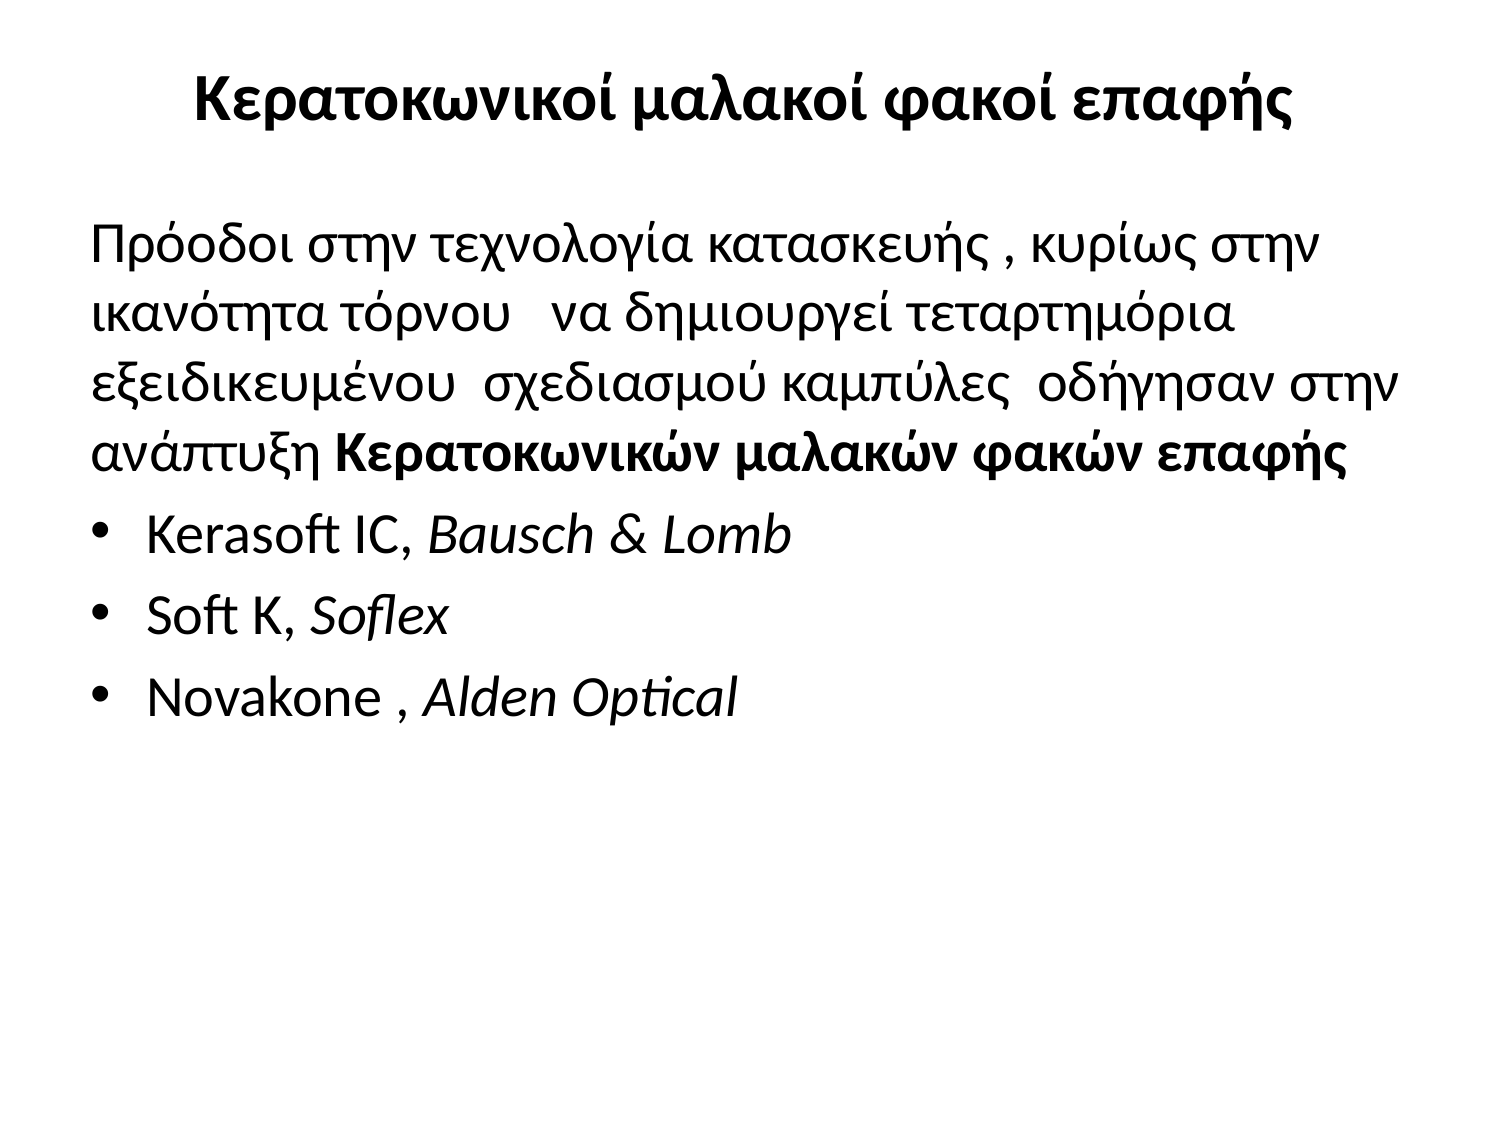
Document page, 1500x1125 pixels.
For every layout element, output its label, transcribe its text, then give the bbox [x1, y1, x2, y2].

title Κερατοκωνικοί μαλακοί φακοί επαφής [76, 19, 1427, 169]
list Πρόοδοι στην τεχνολογία κατασκευής , κυρίως στην ικανότητα τόρνου να δημιουργεί τεταρτημόρια εξειδικευμένου σχεδιασμού καμπύλες οδήγησαν στην ανάπτυξη Κερατοκωνικών μαλακών φακών επαφής Kerasoft IC, Bausch & Lomb Soft K, Soflex Novakone , Alden Optical [75, 196, 1425, 1024]
